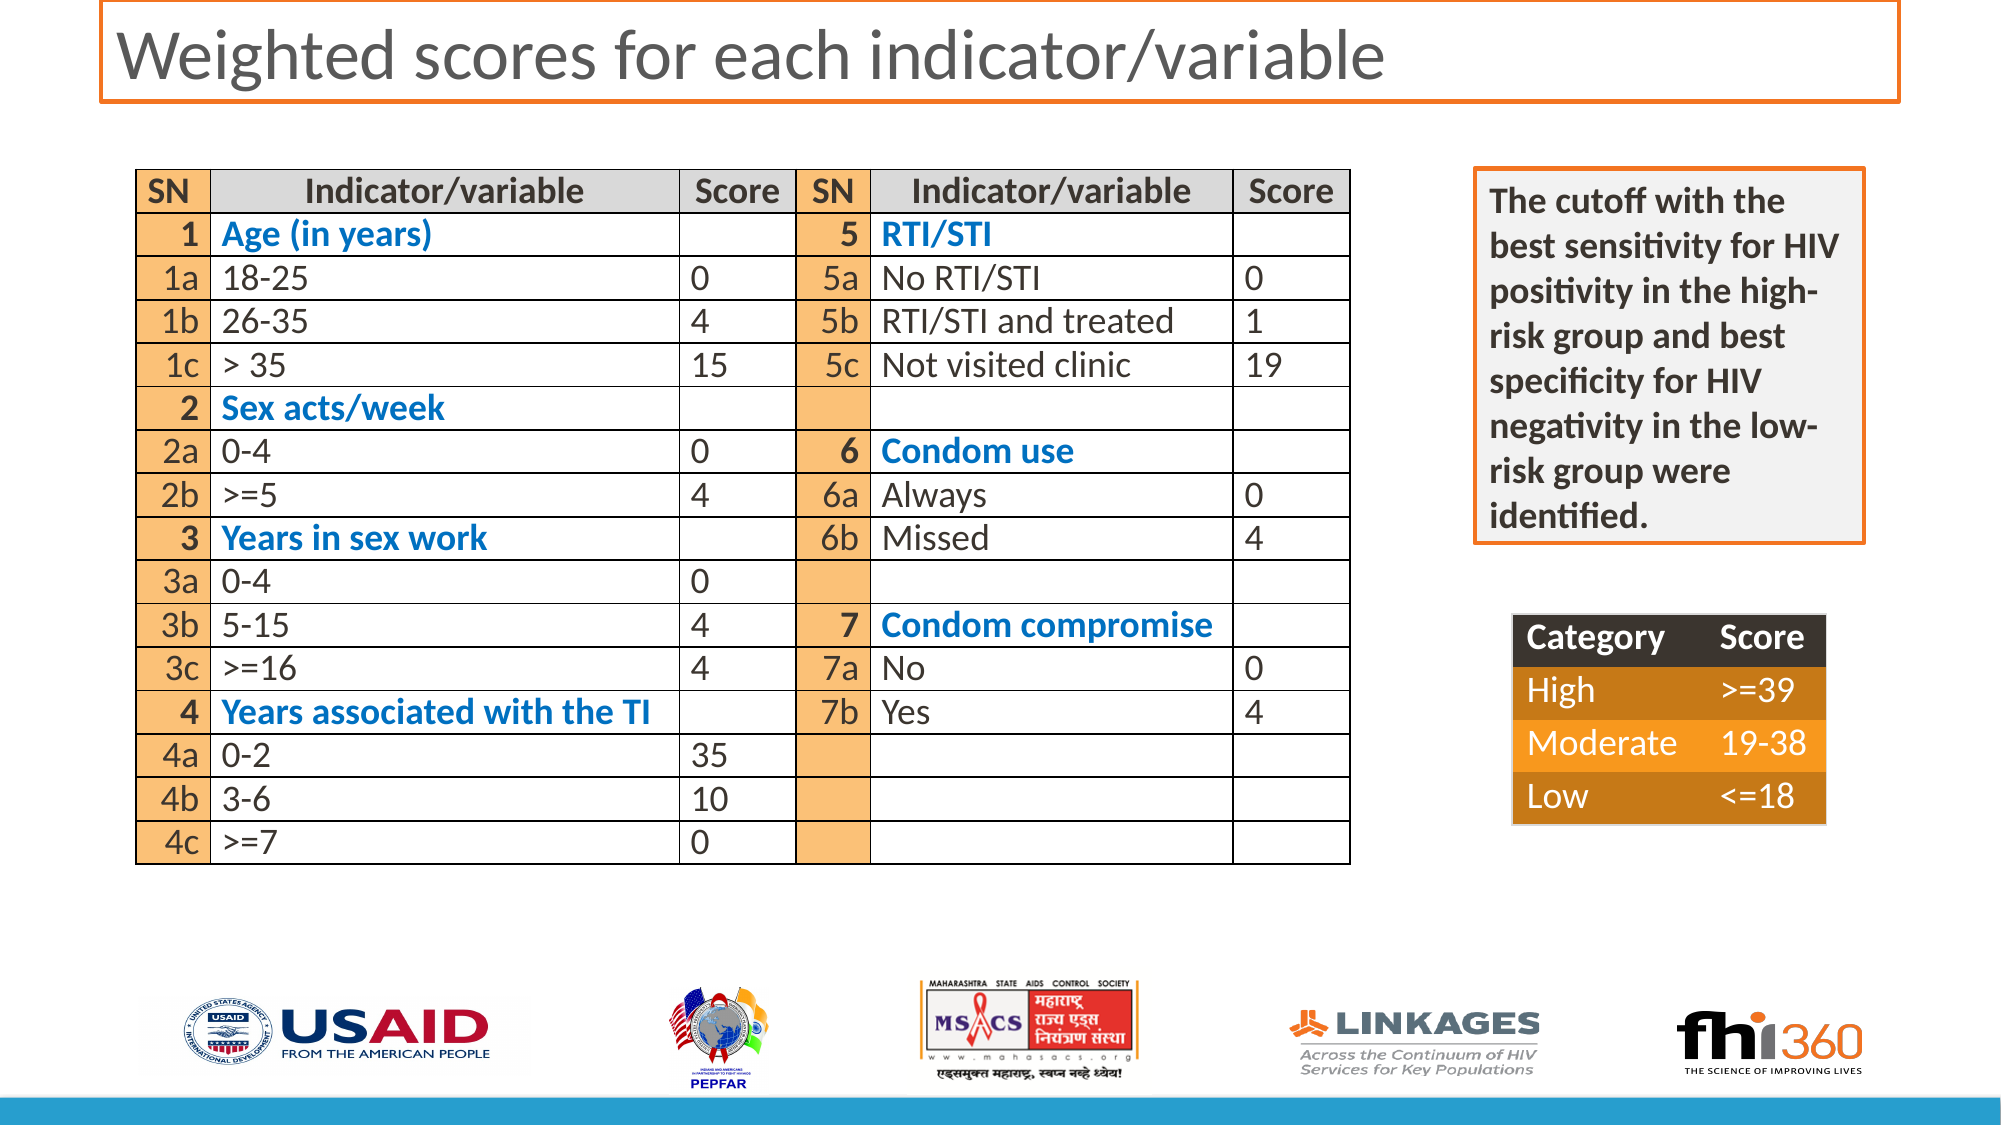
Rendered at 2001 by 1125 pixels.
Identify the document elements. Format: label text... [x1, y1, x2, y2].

table_cell 0 [1234, 257, 1349, 299]
table_cell 6a [797, 474, 870, 516]
table_cell 1 [137, 214, 210, 255]
table_cell 0 [680, 561, 795, 603]
table_cell 5c [797, 344, 870, 386]
title Weighted scores for each indicator/variable [99, 0, 1901, 104]
table_header Score [1705, 615, 1826, 667]
table_cell [680, 214, 795, 255]
table_cell 2a [137, 431, 210, 472]
table_cell 0 [680, 822, 795, 863]
table_cell 4a [137, 735, 210, 776]
table_cell Moderate [1513, 720, 1705, 772]
table_header Score [680, 170, 795, 212]
table_cell 7b [797, 691, 870, 733]
table_cell 2b [137, 474, 210, 516]
table_cell RTI/STI [871, 214, 1232, 255]
table_cell 7a [797, 648, 870, 690]
table_header SN [137, 170, 210, 212]
table_cell 0-2 [211, 735, 679, 776]
table_cell 4 [680, 301, 795, 342]
table_cell 4 [680, 474, 795, 516]
table_cell <=18 [1705, 772, 1826, 824]
table_cell [1234, 431, 1349, 472]
table_cell 19-38 [1705, 720, 1826, 772]
table_cell No [871, 648, 1232, 690]
table_cell 3c [137, 648, 210, 690]
table_cell [871, 822, 1232, 863]
table_cell 4c [137, 822, 210, 863]
picture [907, 966, 1152, 1095]
table_cell [797, 778, 870, 820]
table_cell 3-6 [211, 778, 679, 820]
table_cell Years in sex work [211, 518, 679, 559]
table_cell 26-35 [211, 301, 679, 342]
table_cell Age (in years) [211, 214, 679, 255]
table_cell 1b [137, 301, 210, 342]
picture [1677, 1011, 1862, 1074]
table_cell 10 [680, 778, 795, 820]
table_cell RTI/STI and treated [871, 301, 1232, 342]
table_cell 3b [137, 604, 210, 646]
table_cell 0 [680, 431, 795, 472]
table_cell 35 [680, 735, 795, 776]
table_cell 19 [1234, 344, 1349, 386]
table_header Score [1234, 170, 1349, 212]
table_cell >=16 [211, 648, 679, 690]
table_header Indicator/variable [211, 170, 679, 212]
table_cell 1c [137, 344, 210, 386]
table_cell [1234, 778, 1349, 820]
table_cell [680, 691, 795, 733]
table_cell Not visited clinic [871, 344, 1232, 386]
table_cell [871, 561, 1232, 603]
table_cell 5-15 [211, 604, 679, 646]
table_cell >=39 [1705, 667, 1826, 720]
picture [138, 996, 531, 1076]
table_cell 1a [137, 257, 210, 299]
table_cell 1 [1234, 301, 1349, 342]
table_cell [1234, 561, 1349, 603]
table_cell 0 [680, 257, 795, 299]
table_cell 3 [137, 518, 210, 559]
table_cell 2 [137, 387, 210, 429]
table_cell 4 [680, 604, 795, 646]
table_cell Yes [871, 691, 1232, 733]
table_cell >=7 [211, 822, 679, 863]
table_cell 4b [137, 778, 210, 820]
table_cell [1234, 604, 1349, 646]
table_cell 15 [680, 344, 795, 386]
table_cell Low [1513, 772, 1705, 824]
table_cell 4 [137, 691, 210, 733]
table_cell 5 [797, 214, 870, 255]
table_cell 0-4 [211, 431, 679, 472]
table_cell Always [871, 474, 1232, 516]
table_cell High [1513, 667, 1705, 720]
table_cell 6 [797, 431, 870, 472]
table_header SN [797, 170, 870, 212]
table_cell Condom compromise [871, 604, 1232, 646]
table_cell [797, 822, 870, 863]
table_cell [797, 561, 870, 603]
table_cell Missed [871, 518, 1232, 559]
table_cell [1234, 387, 1349, 429]
table_cell No RTI/STI [871, 257, 1232, 299]
text_box The cutoff with the best sensitivity for HIV positivity in the high-risk group and best specificity for HIV negativity in the low-risk group were identified. [1473, 166, 1866, 545]
table_cell Condom use [871, 431, 1232, 472]
table_cell 0-4 [211, 561, 679, 603]
table_cell 7 [797, 604, 870, 646]
table_header Indicator/variable [871, 170, 1232, 212]
table_cell [680, 387, 795, 429]
table_cell [871, 735, 1232, 776]
table_cell [871, 387, 1232, 429]
table_cell 0 [1234, 648, 1349, 690]
table_cell 18-25 [211, 257, 679, 299]
table_cell > 35 [211, 344, 679, 386]
table_header Category [1513, 615, 1705, 667]
table_cell 4 [680, 648, 795, 690]
table_cell [797, 735, 870, 776]
table_cell Years associated with the TI [211, 691, 679, 733]
picture [669, 987, 769, 1095]
table_cell 6b [797, 518, 870, 559]
table_cell [1234, 822, 1349, 863]
table_cell 4 [1234, 691, 1349, 733]
table_cell 5a [797, 257, 870, 299]
table_cell 0 [1234, 474, 1349, 516]
table_cell 4 [1234, 518, 1349, 559]
table_cell [871, 778, 1232, 820]
table_cell >=5 [211, 474, 679, 516]
table_cell [680, 518, 795, 559]
table_cell [1234, 214, 1349, 255]
table_cell Sex acts/week [211, 387, 679, 429]
table_cell 3a [137, 561, 210, 603]
table_cell 5b [797, 301, 870, 342]
table_cell [1234, 735, 1349, 776]
table_cell [797, 387, 870, 429]
